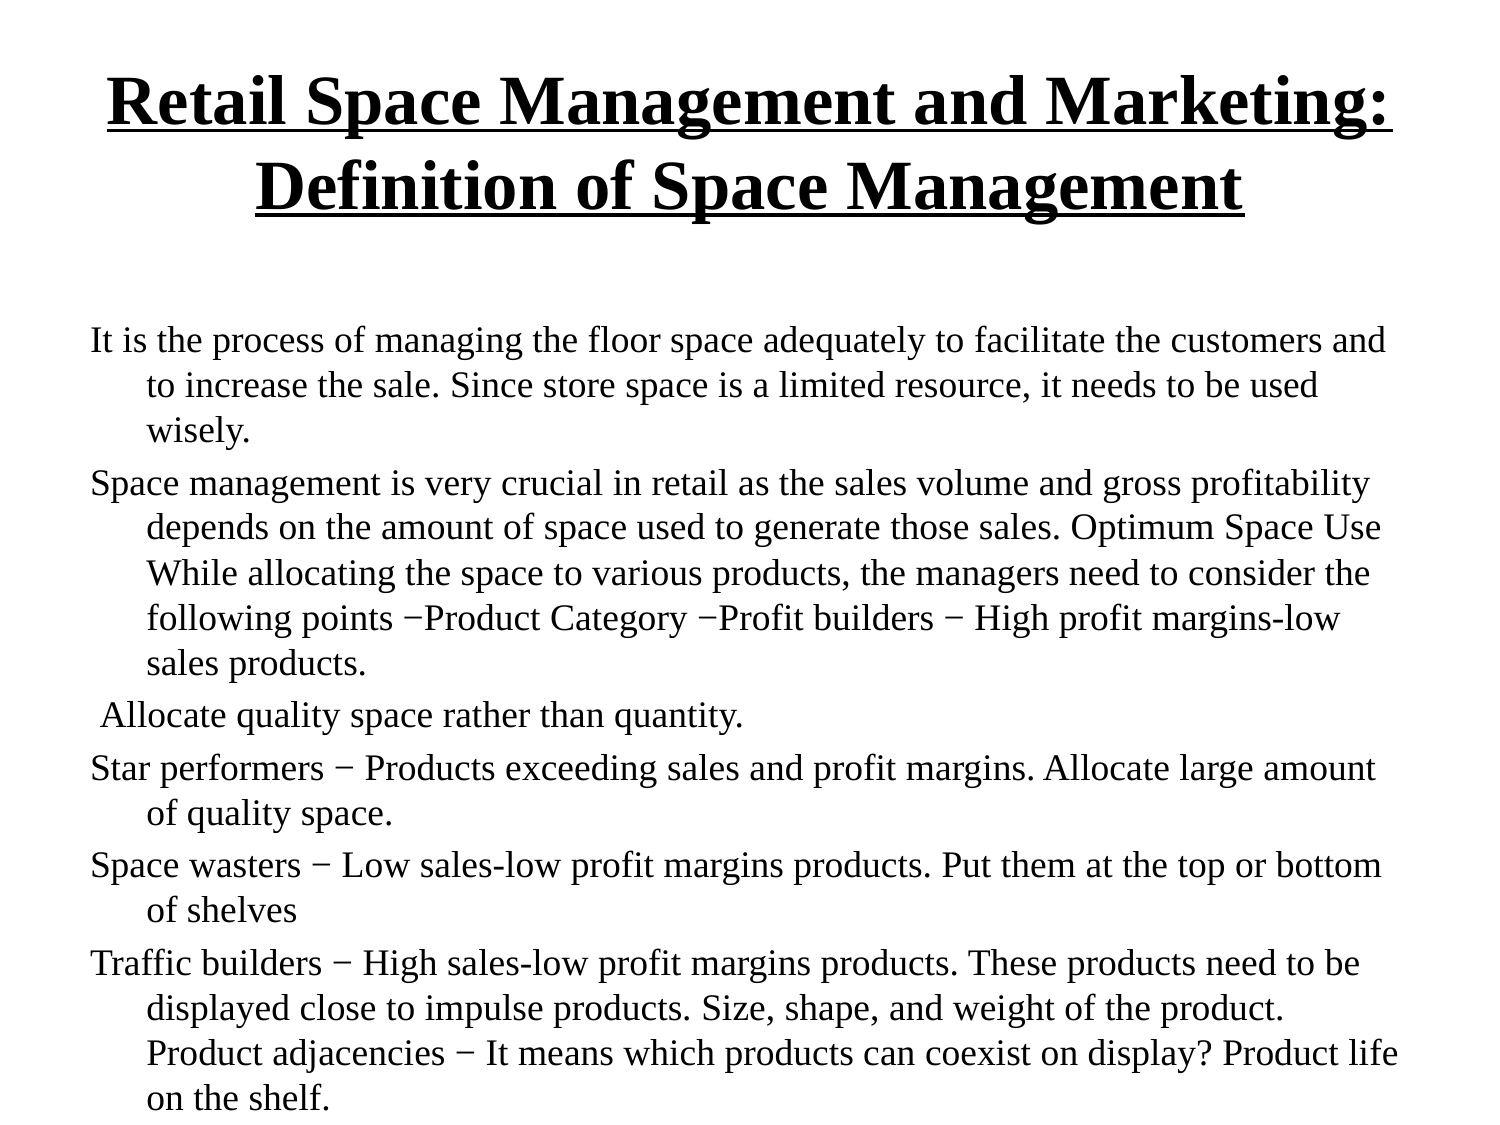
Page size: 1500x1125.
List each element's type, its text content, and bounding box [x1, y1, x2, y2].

title Retail Space Management and Marketing: Definition of Space Management [75, 45, 1425, 233]
list It is the process of managing the floor space adequately to facilitate the customers and to increase the sale. Since store space is a limited resource, it needs to be used wisely. Space management is very crucial in retail as the sales volume and gross profitability depends on the amount of space used to generate those sales. Optimum Space Use While allocating the space to various products, the managers need to consider the following points −Product Category −Profit builders − High profit margins-low sales products. Allocate quality space rather than quantity. Star performers − Products exceeding sales and profit margins. Allocate large amount of quality space. Space wasters − Low sales-low profit margins products. Put them at the top or bottom of shelves Traffic builders − High sales-low profit margins products. These products need to be displayed close to impulse products. Size, shape, and weight of the product. Product adjacencies − It means which products can coexist on display? Product life on the shelf. [75, 307, 1425, 1050]
